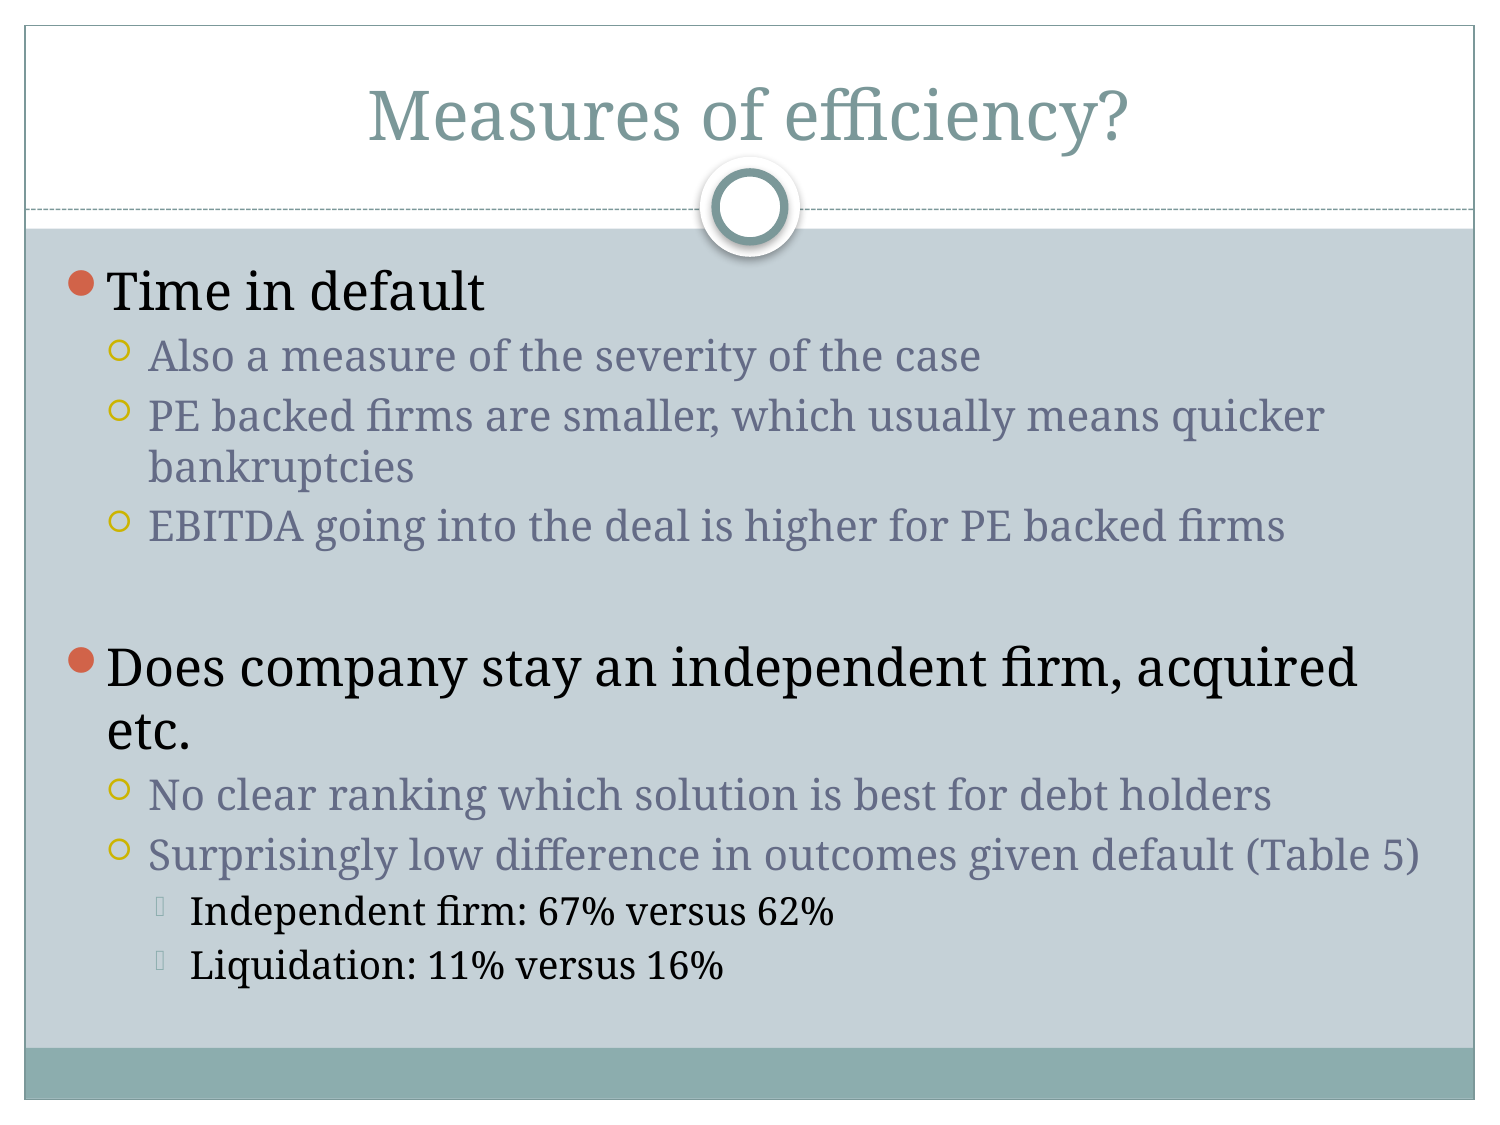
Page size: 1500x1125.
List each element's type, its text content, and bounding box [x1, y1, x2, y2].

title Measures of efficiency? [49, 37, 1450, 163]
list Time in default Also a measure of the severity of the case PE backed firms are smaller, which usually means quicker bankruptcies EBITDA going into the deal is higher for PE backed firms Does company stay an independent firm, acquired etc. No clear ranking which solution is best for debt holders Surprisingly low difference in outcomes given default (Table 5) Independent firm: 67% versus 62% Liquidation: 11% versus 16% [49, 250, 1445, 1001]
